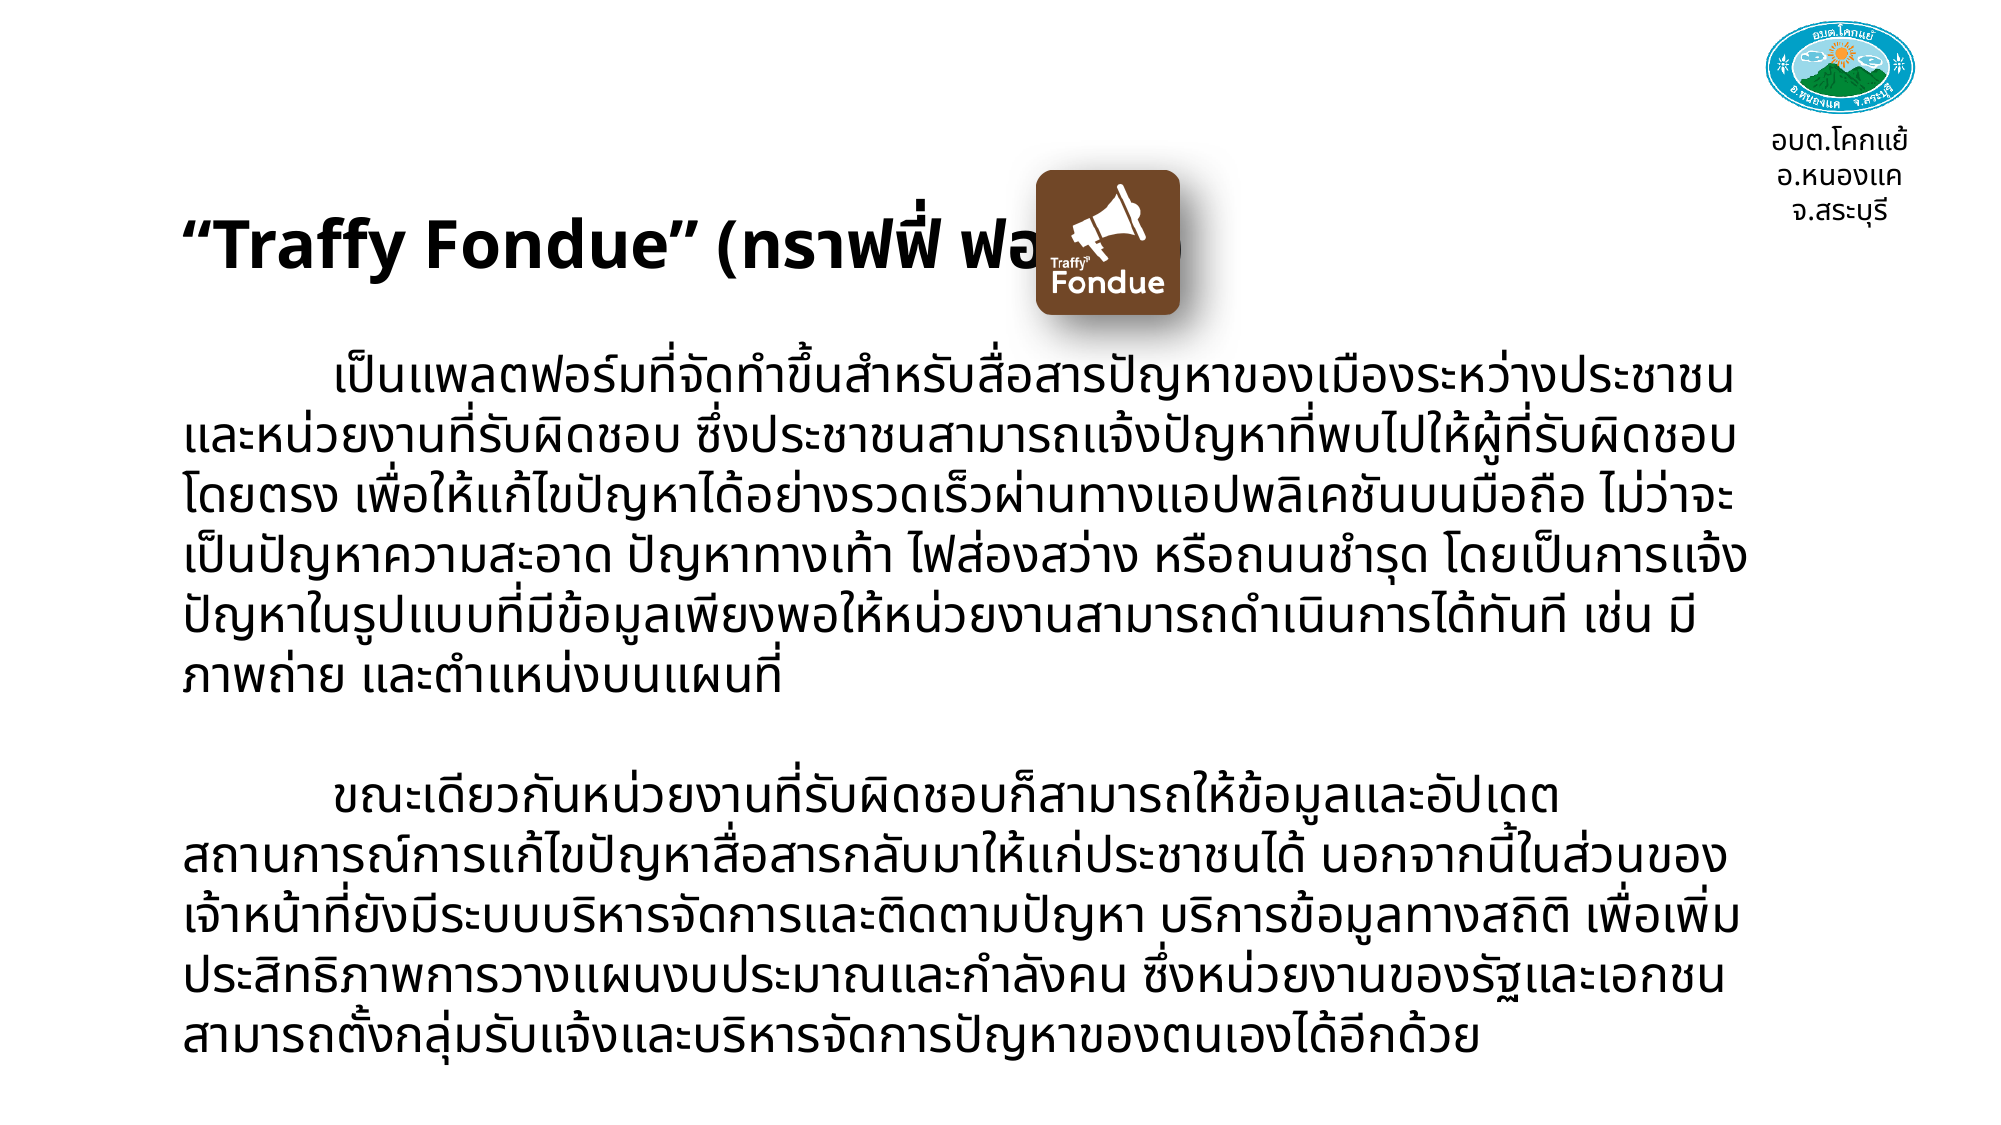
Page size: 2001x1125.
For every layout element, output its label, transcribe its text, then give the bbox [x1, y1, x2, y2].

text_box “Traffy Fondue” (ทราฟฟี่ ฟองดูว์) เป็นแพลตฟอร์มที่จัดทำขึ้นสำหรับสื่อสารปัญหาของเมืองระหว่างประชาชนและหน่วยงานที่รับผิดชอบ ซึ่งประชาชนสามารถแจ้งปัญหาที่พบไปให้ผู้ที่รับผิดชอบโดยตรง เพื่อให้แก้ไขปัญหาได้อย่างรวดเร็วผ่านทางแอปพลิเคชันบนมือถือ ไม่ว่าจะเป็นปัญหาความสะอาด ปัญหาทางเท้า ไฟส่องสว่าง หรือถนนชำรุด โดยเป็นการแจ้งปัญหาในรูปแบบที่มีข้อมูลเพียงพอให้หน่วยงานสามารถดำเนินการได้ทันที เช่น มีภาพถ่าย และตำแหน่งบนแผนที่ ขณะเดียวกันหน่วยงานที่รับผิดชอบก็สามารถให้ข้อมูลและอัปเดตสถานการณ์การแก้ไขปัญหาสื่อสารกลับมาให้แก่ประชาชนได้ นอกจากนี้ในส่วนของเจ้าหน้าที่ยังมีระบบบริหารจัดการและติดตามปัญหา บริการข้อมูลทางสถิติ เพื่อเพิ่มประสิทธิภาพการวางแผนงบประมาณและกำลังคน ซึ่งหน่วยงานของรัฐและเอกชนสามารถตั้งกลุ่มรับแจ้งและบริหารจัดการปัญหาของตนเองได้อีกด้วย [167, 194, 1765, 1070]
picture [1035, 170, 1180, 315]
picture [1792, 23, 1889, 98]
picture [1849, 73, 1916, 115]
picture [1764, 19, 1916, 115]
text_box อบต.โคกแย้ อ.หนองแค จ.สระบุรี [1735, 114, 1945, 234]
